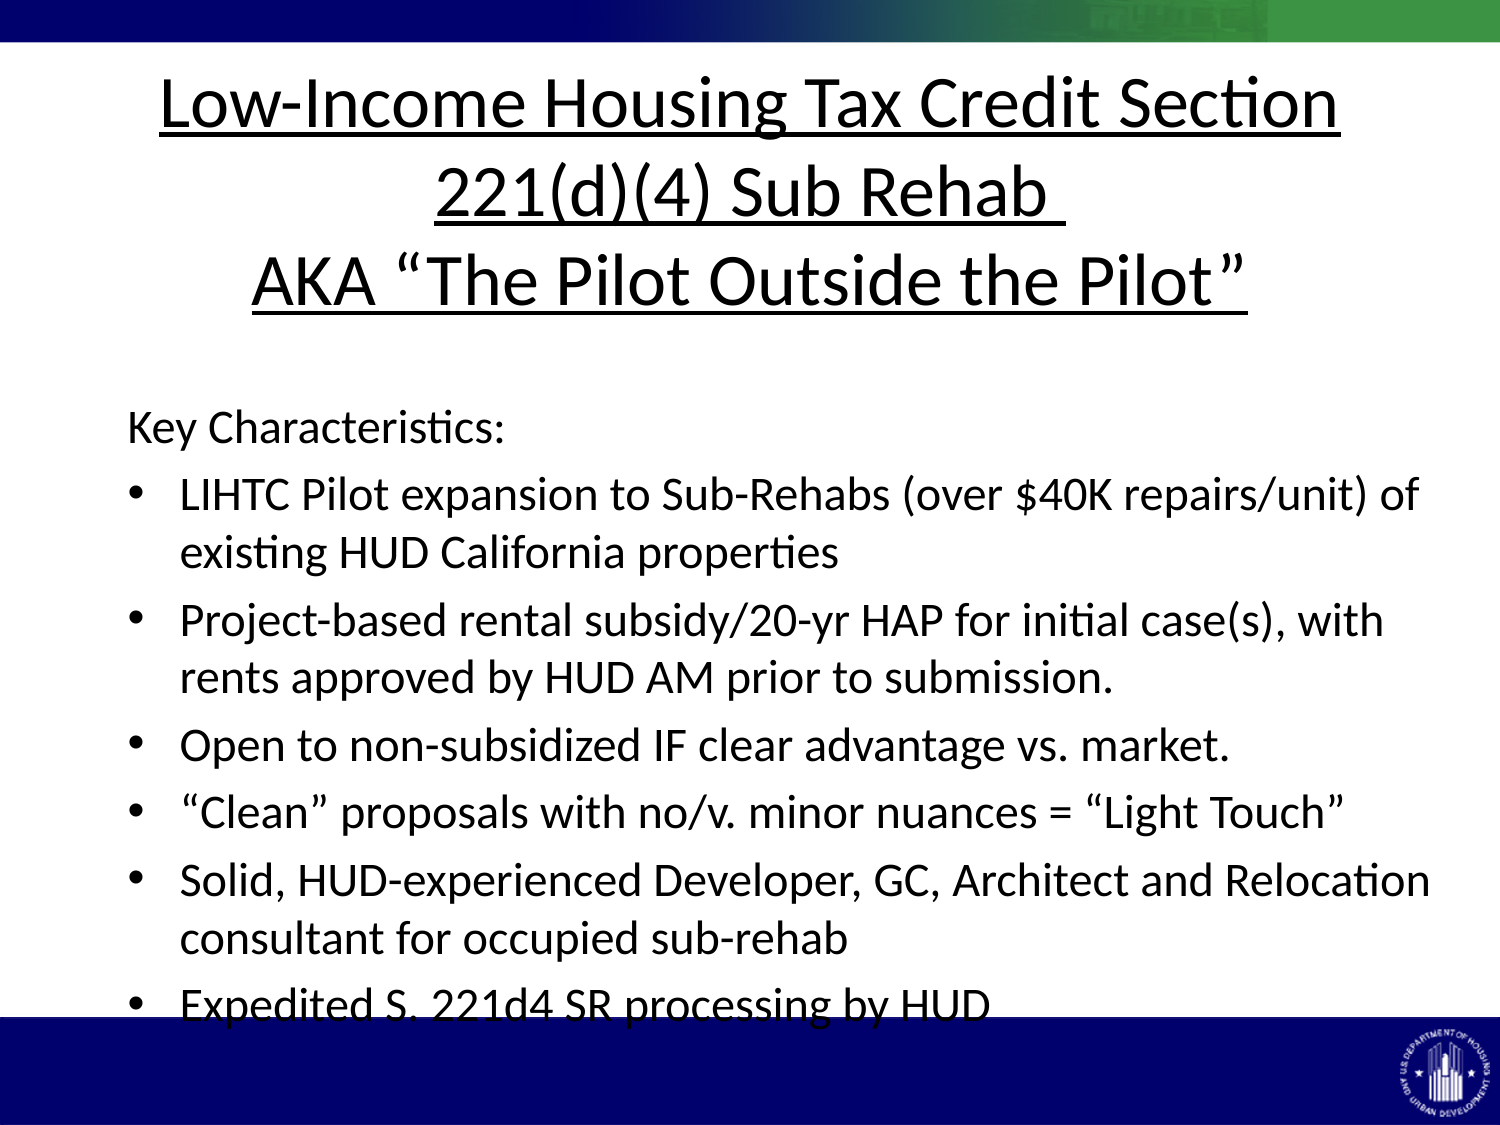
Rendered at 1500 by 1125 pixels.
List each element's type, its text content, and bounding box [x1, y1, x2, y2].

title Low-Income Housing Tax Credit Section 221(d)(4) Sub Rehab AKA “The Pilot Outside the Pilot” [75, 45, 1425, 329]
picture [0, 0, 1500, 1125]
list Key Characteristics: LIHTC Pilot expansion to Sub-Rehabs (over $40K repairs/unit) of existing HUD California properties Project-based rental subsidy/20-yr HAP for initial case(s), with rents approved by HUD AM prior to submission. Open to non-subsidized IF clear advantage vs. market. “Clean” proposals with no/v. minor nuances = “Light Touch” Solid, HUD-experienced Developer, GC, Architect and Relocation consultant for occupied sub-rehab Expedited S. 221d4 SR processing by HUD [112, 387, 1463, 1048]
